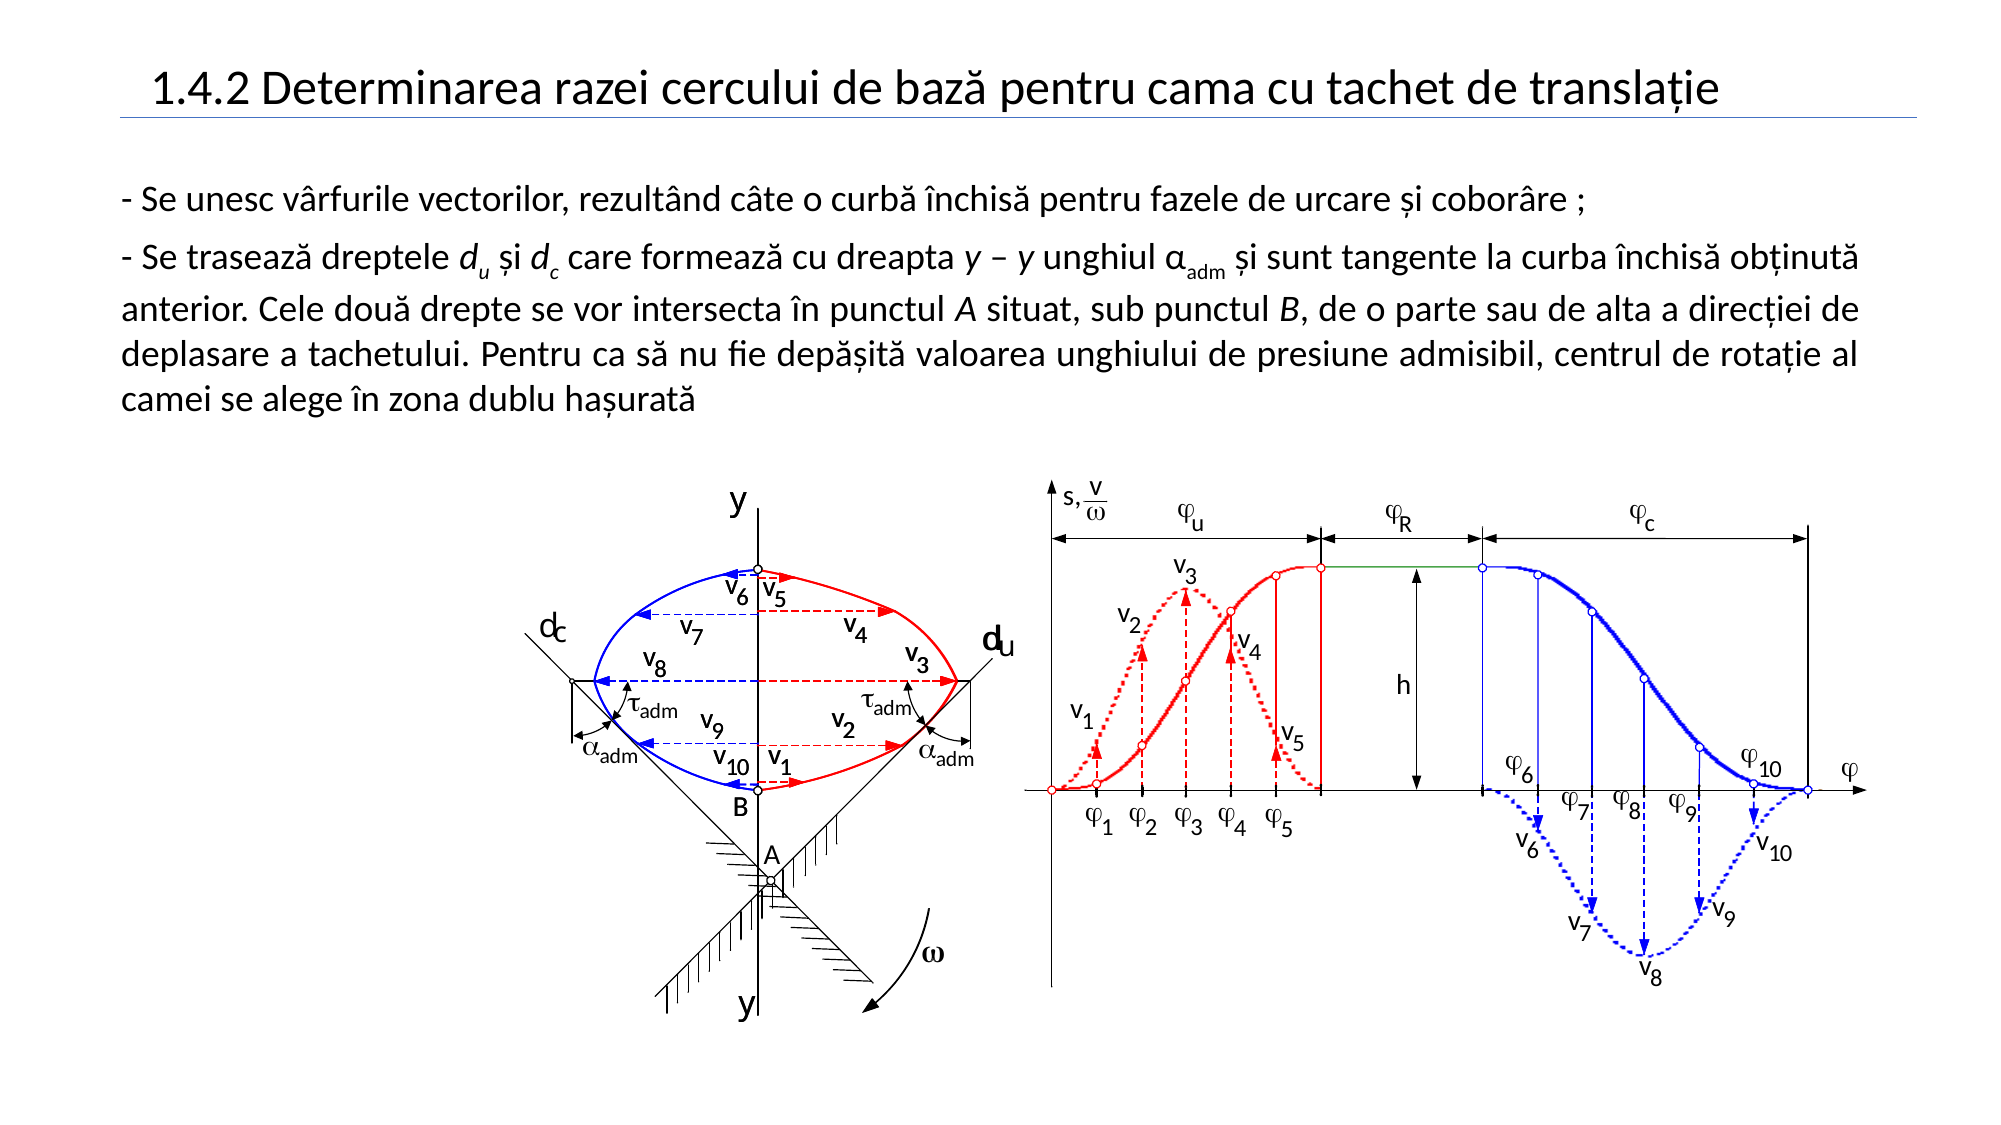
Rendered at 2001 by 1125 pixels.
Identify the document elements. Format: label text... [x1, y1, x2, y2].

picture [518, 452, 1874, 1043]
text_box - Se trasează dreptele du și dc care formează cu dreapta y – y unghiul αadm și sunt tangente la curba închisă obținută anterior. Cele două drepte se vor intersecta în punctul A situat, sub punctul B, de o parte sau de alta a direcției de deplasare a tachetului. Pentru ca să nu fie depășită valoarea unghiului de presiune admisibil, centrul de rotație al camei se alege în zona dublu hașurată [106, 224, 1876, 426]
text_box 1.4.2 Determinarea razei cercului de bază pentru cama cu tachet de translație [135, 47, 1737, 117]
text_box 1.4.2 Determinarea razei cercului de bază pentru cama cu tachet de translație [135, 118, 1737, 122]
text_box - Se unesc vârfurile vectorilor, rezultând câte o curbă închisă pentru fazele de urcare și coborâre ; [106, 161, 1894, 226]
